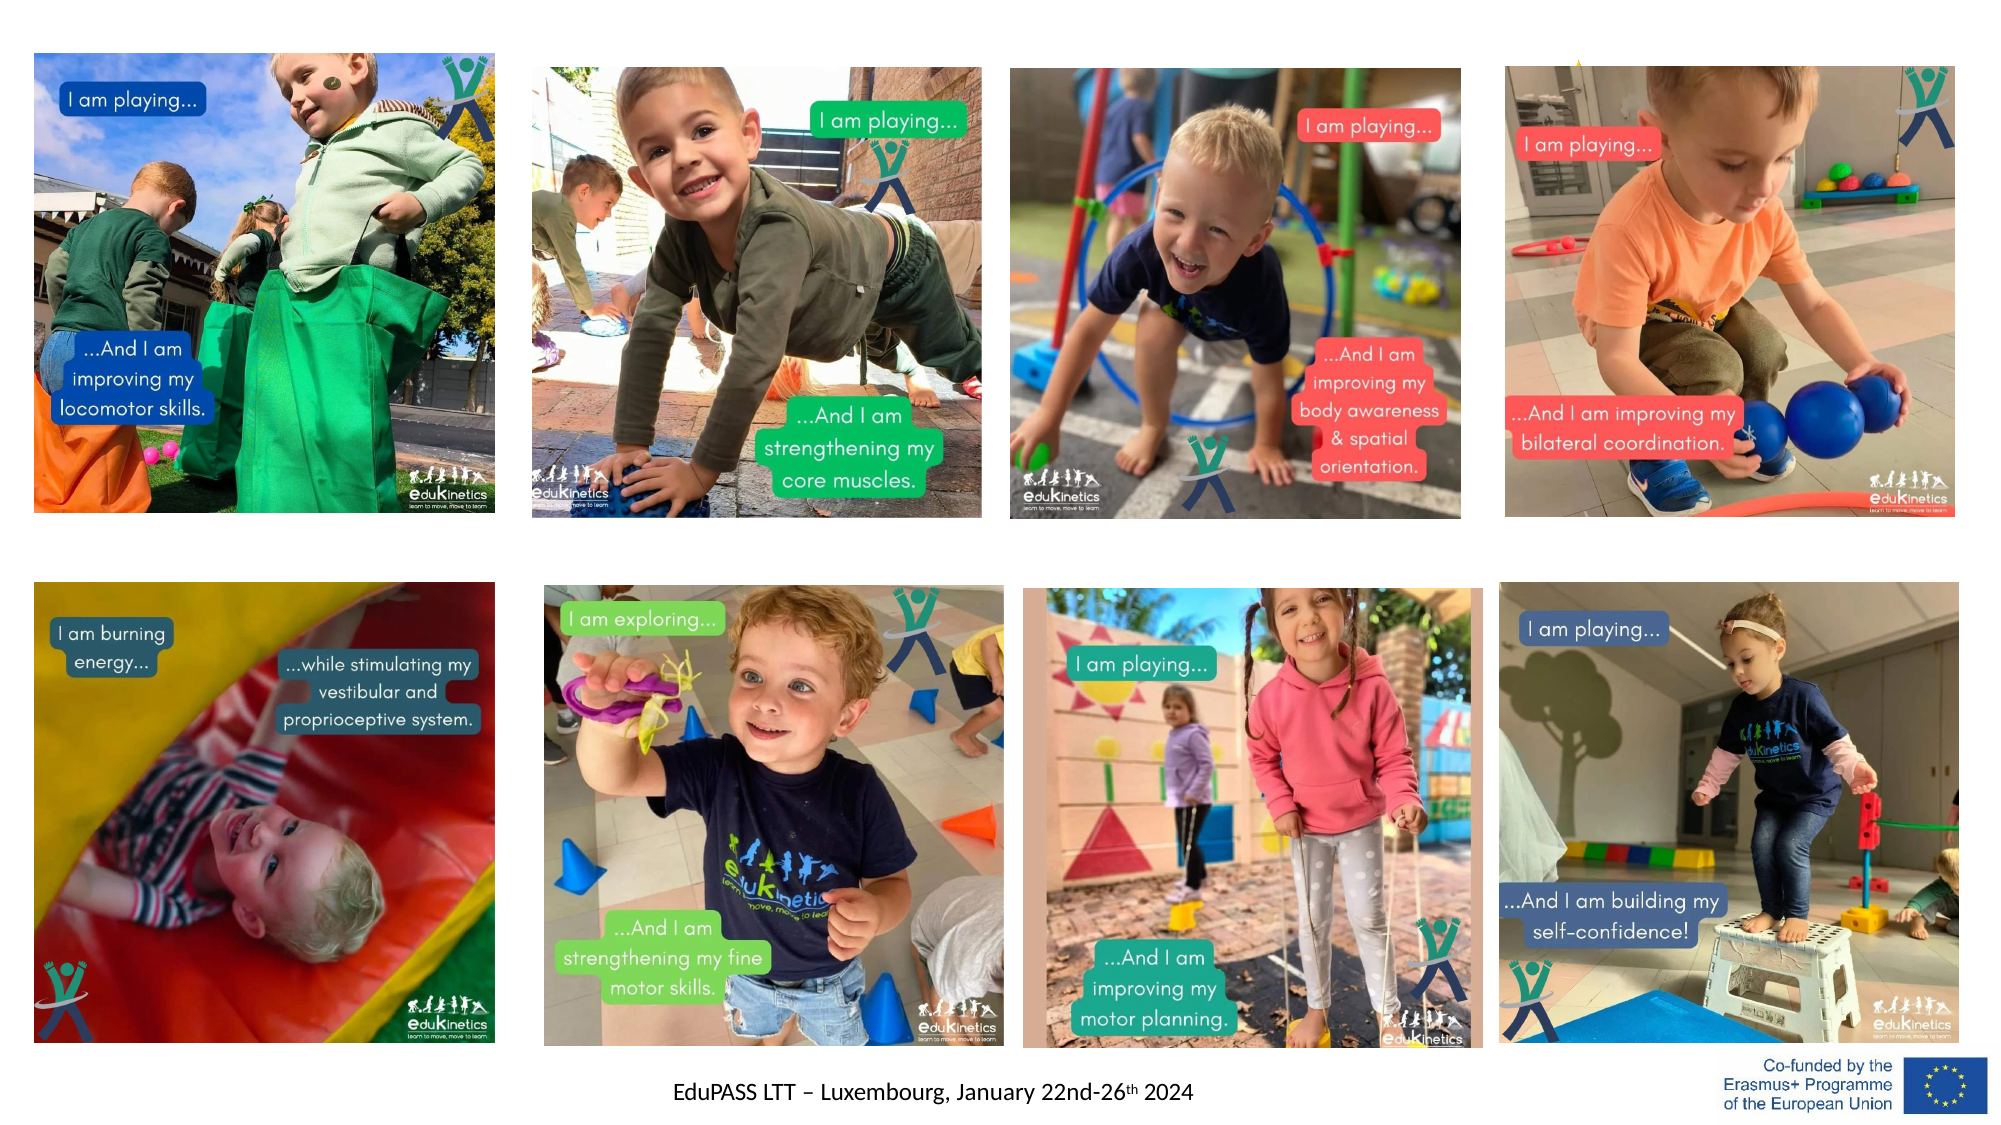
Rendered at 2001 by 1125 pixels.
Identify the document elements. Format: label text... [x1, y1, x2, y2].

picture [1499, 582, 2000, 1125]
picture [531, 67, 982, 518]
picture [34, 582, 495, 1043]
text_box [1504, 59, 1955, 518]
picture [1010, 68, 1461, 519]
picture [1022, 588, 1483, 1048]
text_box EduPASS LTT – Luxembourg, January 22nd-26th 2024 [671, 1078, 1203, 1106]
picture [34, 53, 495, 513]
picture [543, 585, 1004, 1046]
